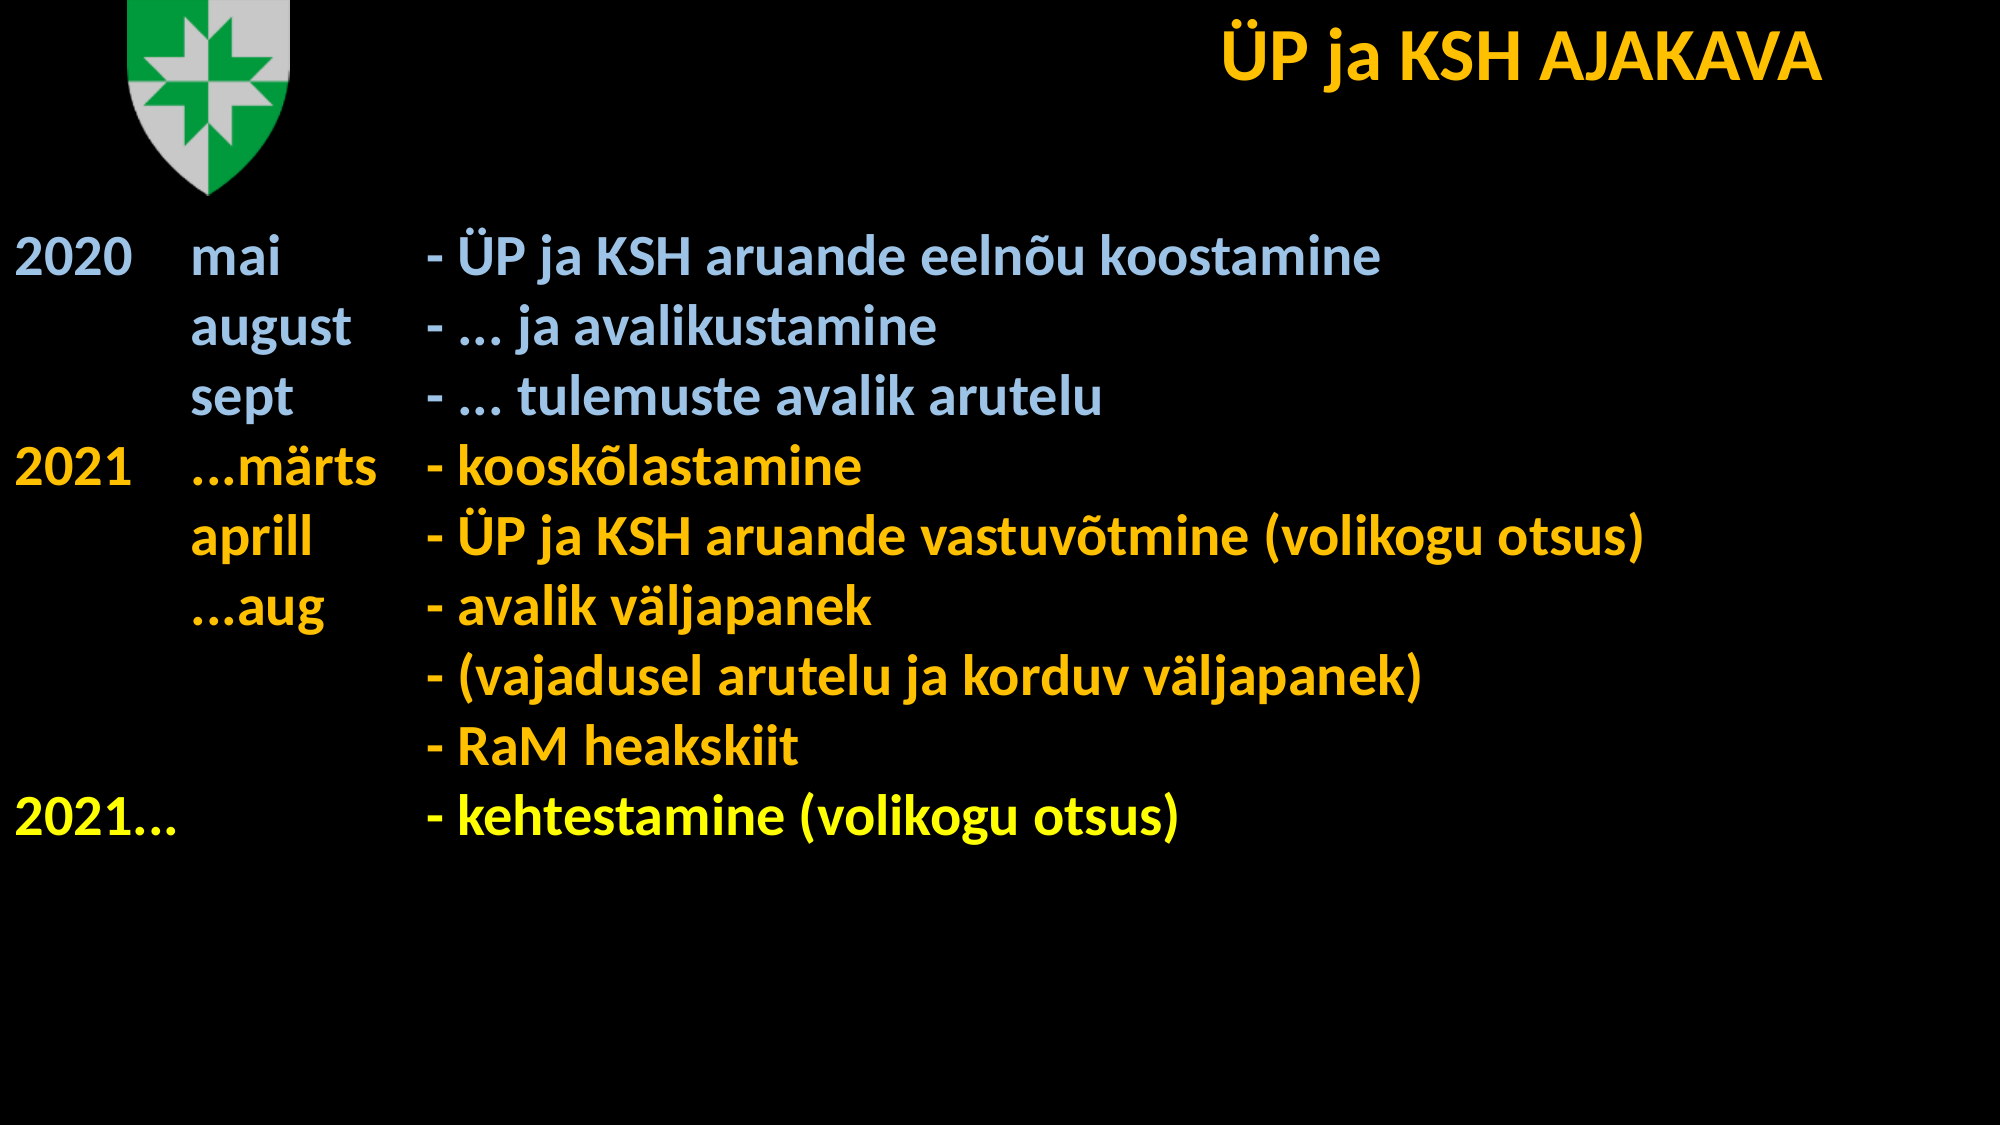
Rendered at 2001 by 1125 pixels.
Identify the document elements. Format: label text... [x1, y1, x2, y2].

picture [127, 0, 290, 196]
text_box ÜP ja KSH AJAKAVA [425, 0, 1838, 103]
text_box 2020 mai - ÜP ja KSH aruande eelnõu koostamine august - ... ja avalikustamine sept - ... tulemuste avalik arutelu 2021 ...märts - kooskõlastamine aprill - ÜP ja KSH aruande vastuvõtmine (volikogu otsus) ...aug - avalik väljapanek - (vajadusel arutelu ja korduv väljapanek) - RaM heakskiit 2021... - kehtestamine (volikogu otsus) [0, 209, 2000, 855]
